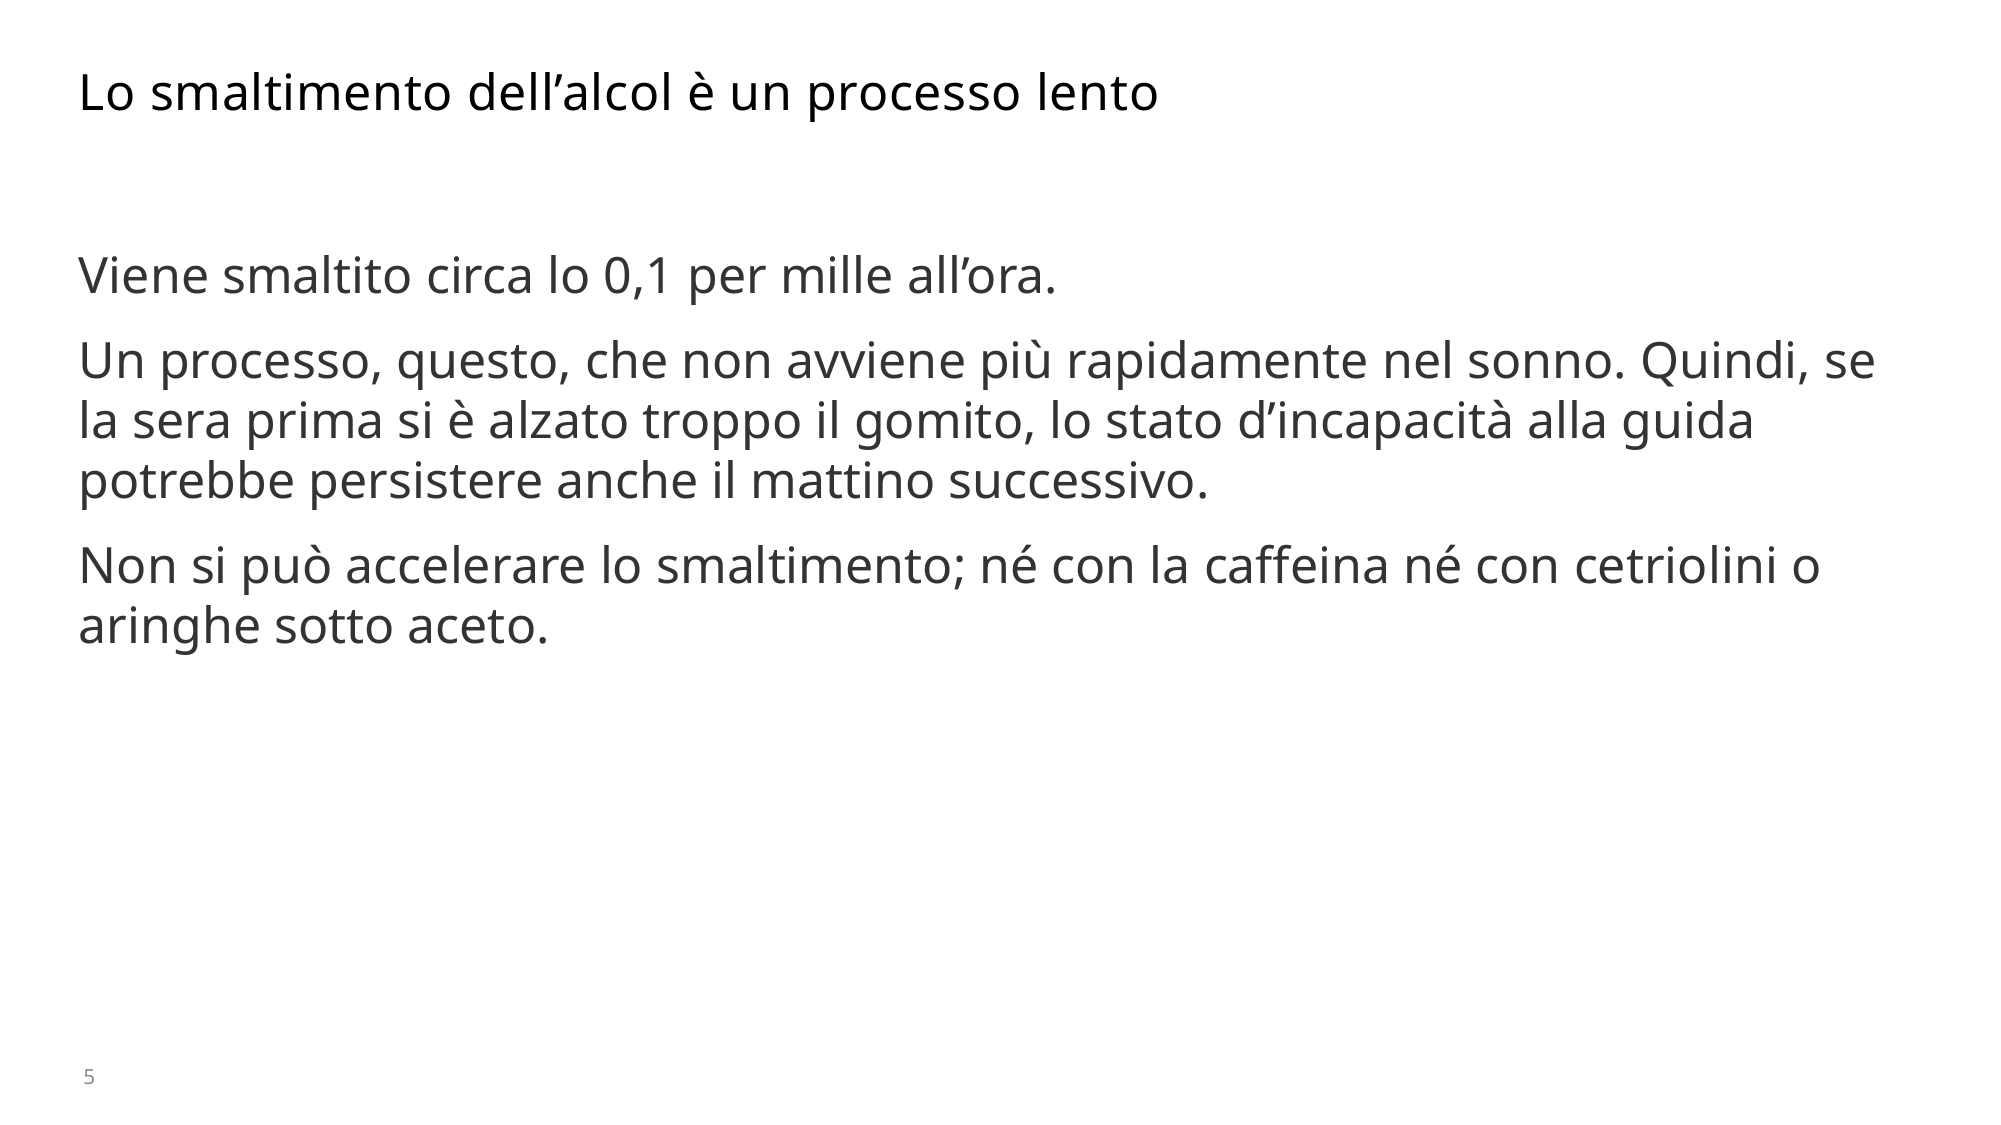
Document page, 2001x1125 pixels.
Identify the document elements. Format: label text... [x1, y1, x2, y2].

slide_number 5 [83, 1063, 218, 1090]
title Lo smaltimento dell’alcol è un processo lento [78, 59, 1922, 112]
list Viene smaltito circa lo 0,1 per mille all’ora. Un processo, questo, che non avviene più rapidamente nel sonno. Quindi, se la sera prima si è alzato troppo il gomito, lo stato d’incapacità alla guida potrebbe persistere anche il mattino successivo. Non si può accelerare lo smaltimento; né con la caffeina né con cetriolini o aringhe sotto aceto. [78, 243, 1922, 1014]
